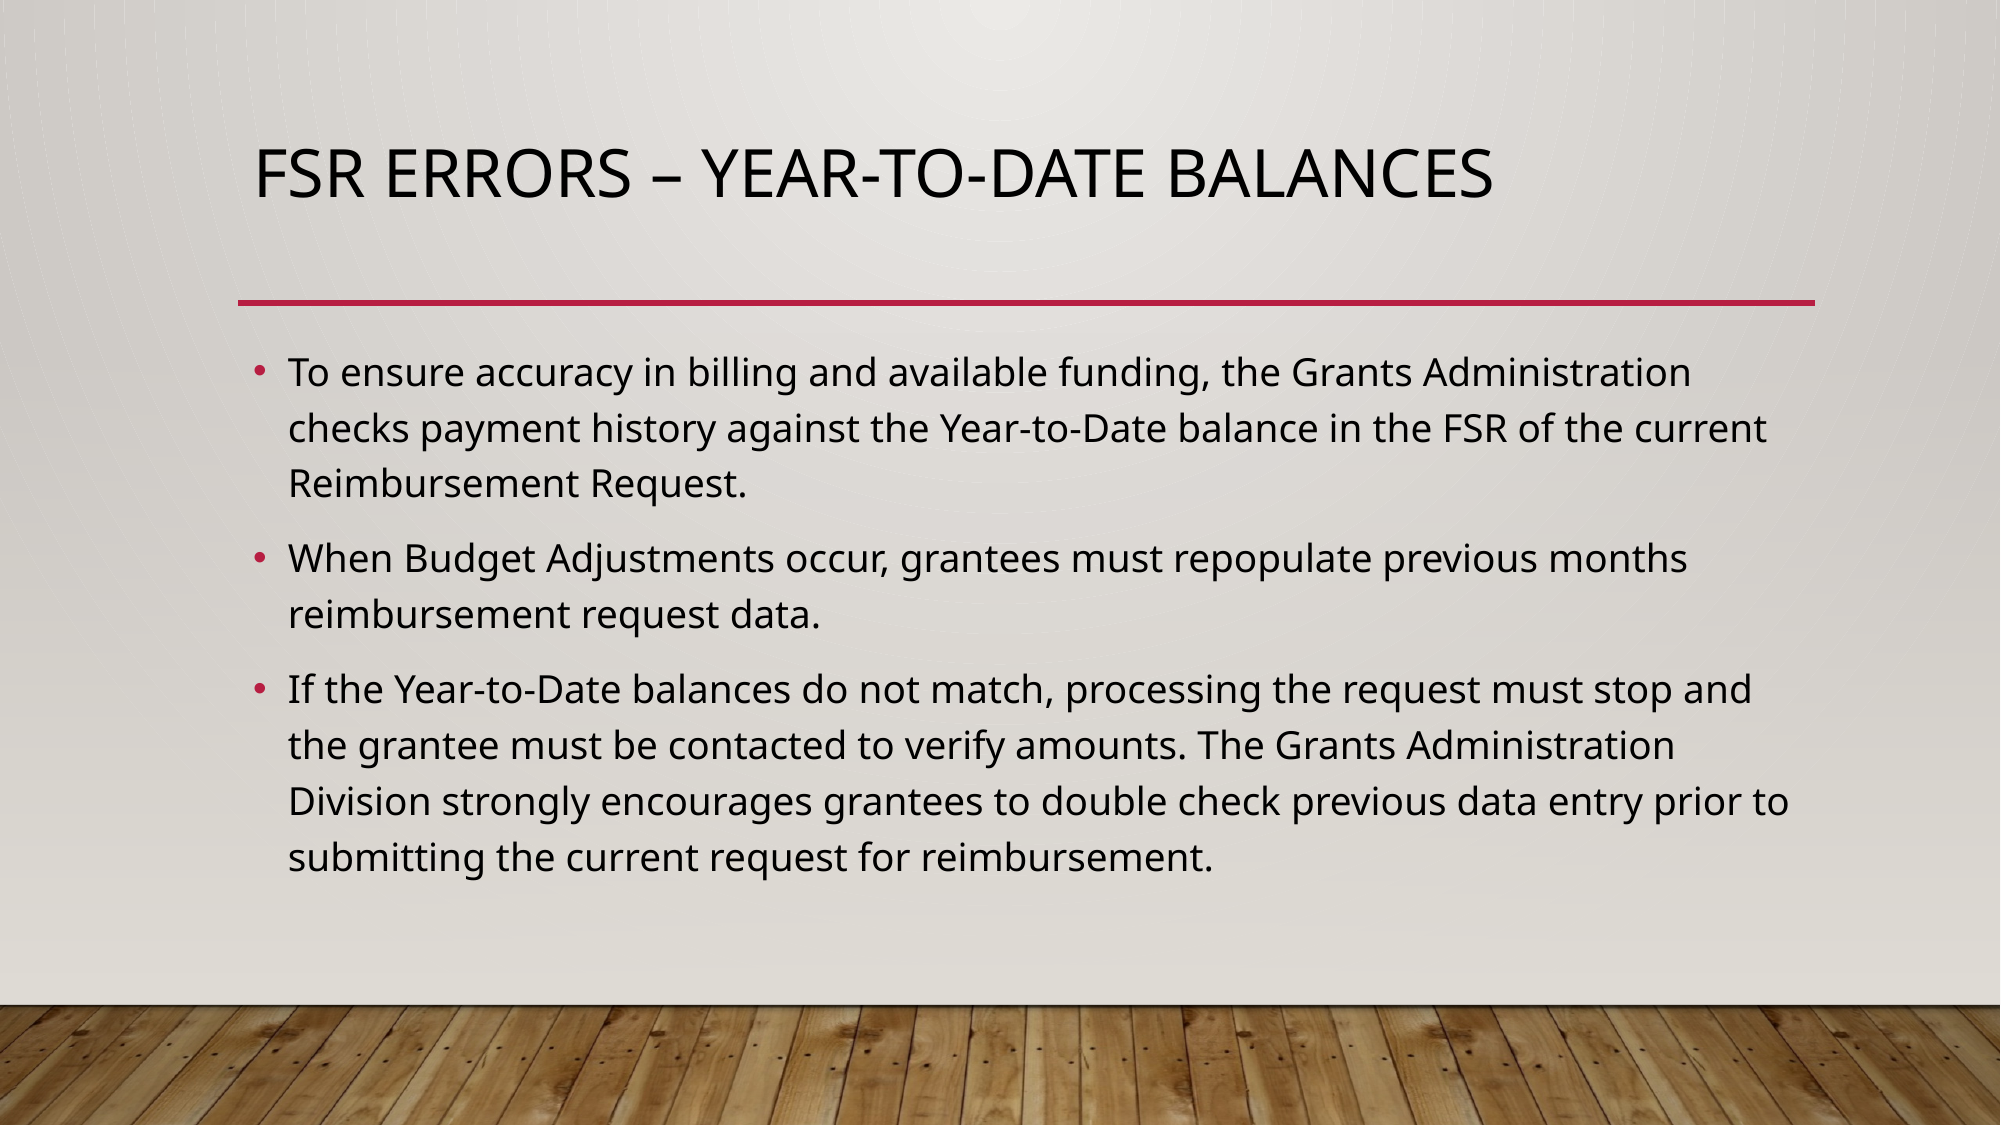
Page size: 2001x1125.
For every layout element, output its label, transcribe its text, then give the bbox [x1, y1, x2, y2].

title FSR Errors – Year-to-Date Balances [238, 131, 1814, 305]
picture [0, 1005, 2000, 1125]
list To ensure accuracy in billing and available funding, the Grants Administration checks payment history against the Year-to-Date balance in the FSR of the current Reimbursement Request. When Budget Adjustments occur, grantees must repopulate previous months reimbursement request data. If the Year-to-Date balances do not match, processing the request must stop and the grantee must be contacted to verify amounts. The Grants Administration Division strongly encourages grantees to double check previous data entry prior to submitting the current request for reimbursement. [238, 330, 1814, 897]
